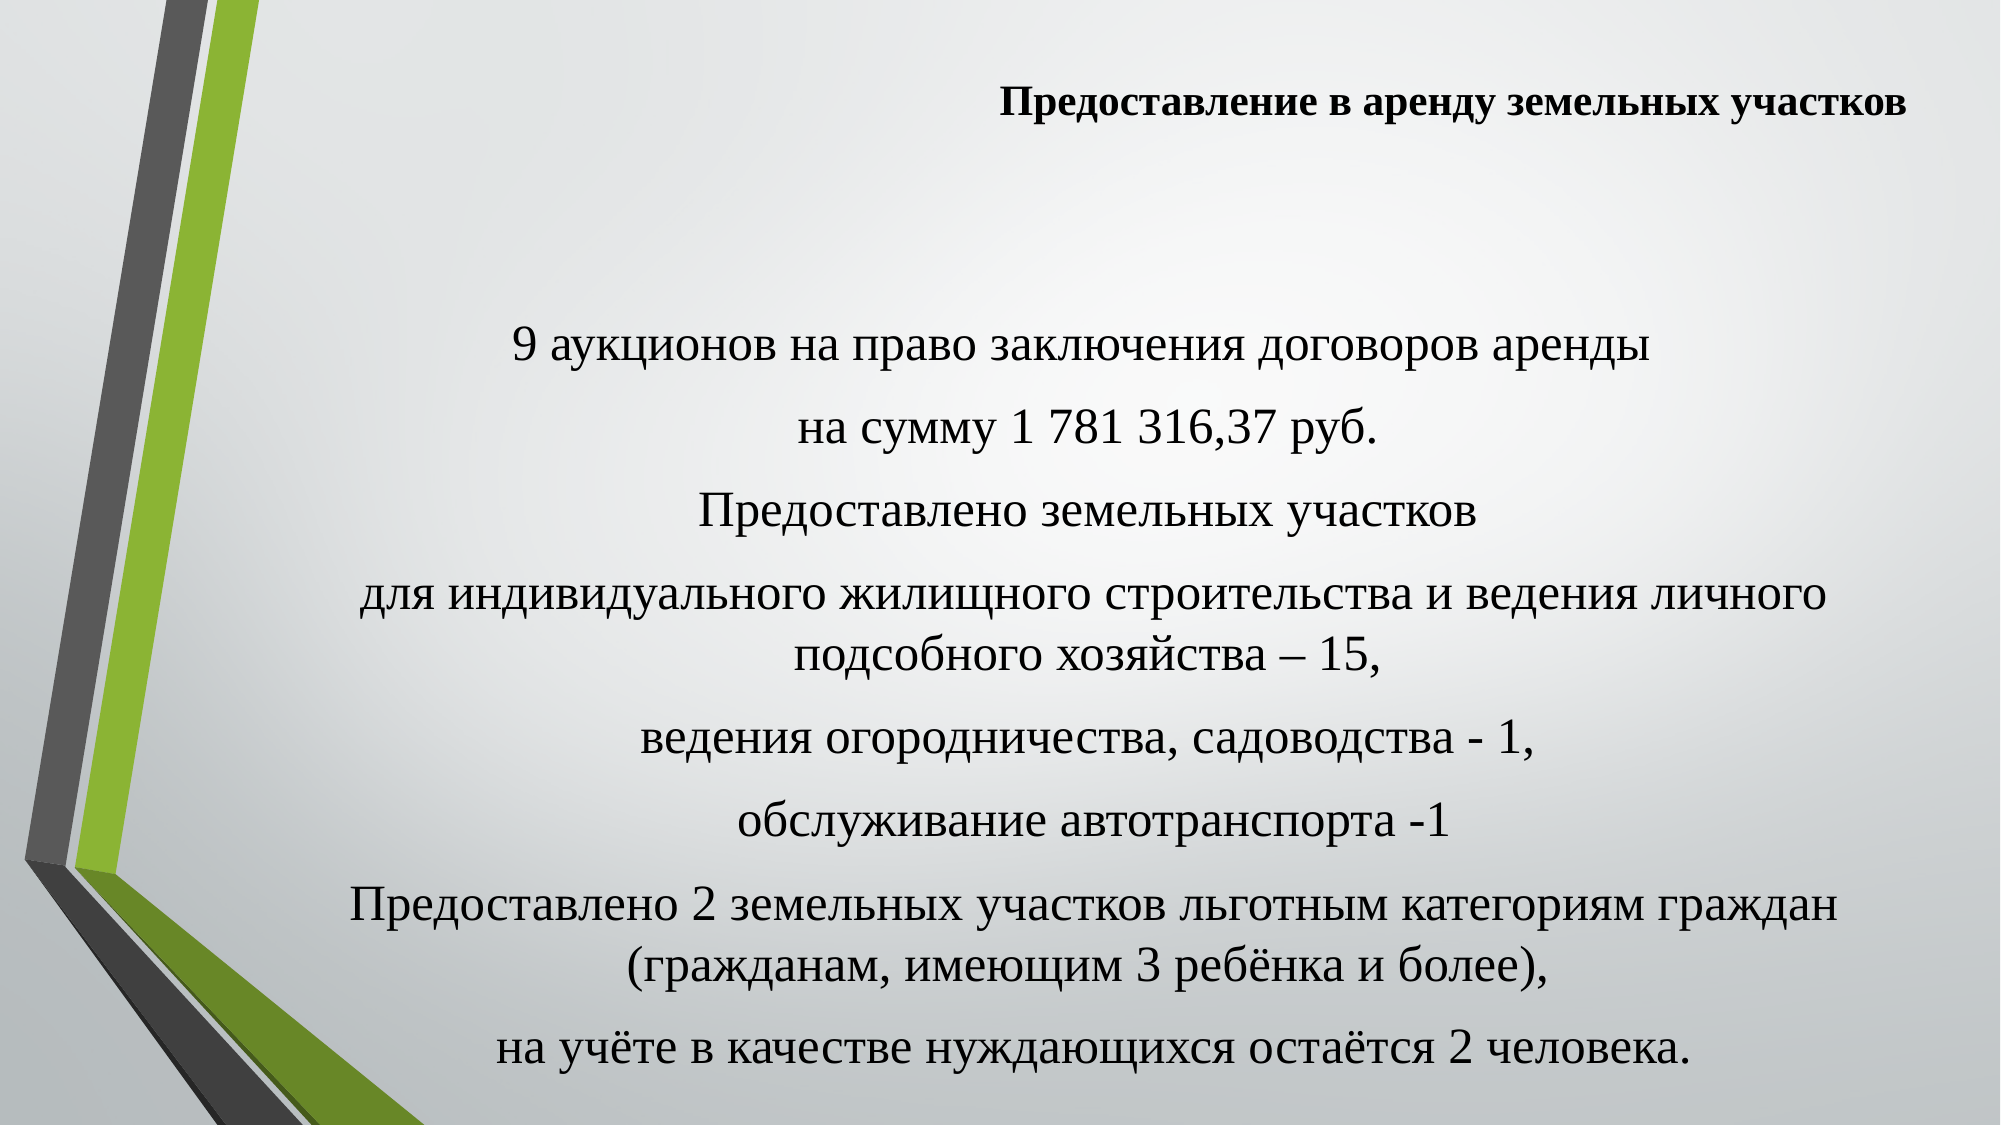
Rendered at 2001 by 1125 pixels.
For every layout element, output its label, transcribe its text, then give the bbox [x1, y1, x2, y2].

list 9 аукционов на право заключения договоров аренды на сумму 1 781 316,37 руб. Предоставлено земельных участков для индивидуального жилищного строительства и ведения личного подсобного хозяйства – 15, ведения огородничества, садоводства - 1, обслуживание автотранспорта -1 Предоставлено 2 земельных участков льготным категориям граждан (гражданам, имеющим 3 ребёнка и более), на учёте в качестве нуждающихся остаётся 2 человека. [232, 302, 1957, 1084]
title Предоставление в аренду земельных участков [297, 63, 1934, 185]
